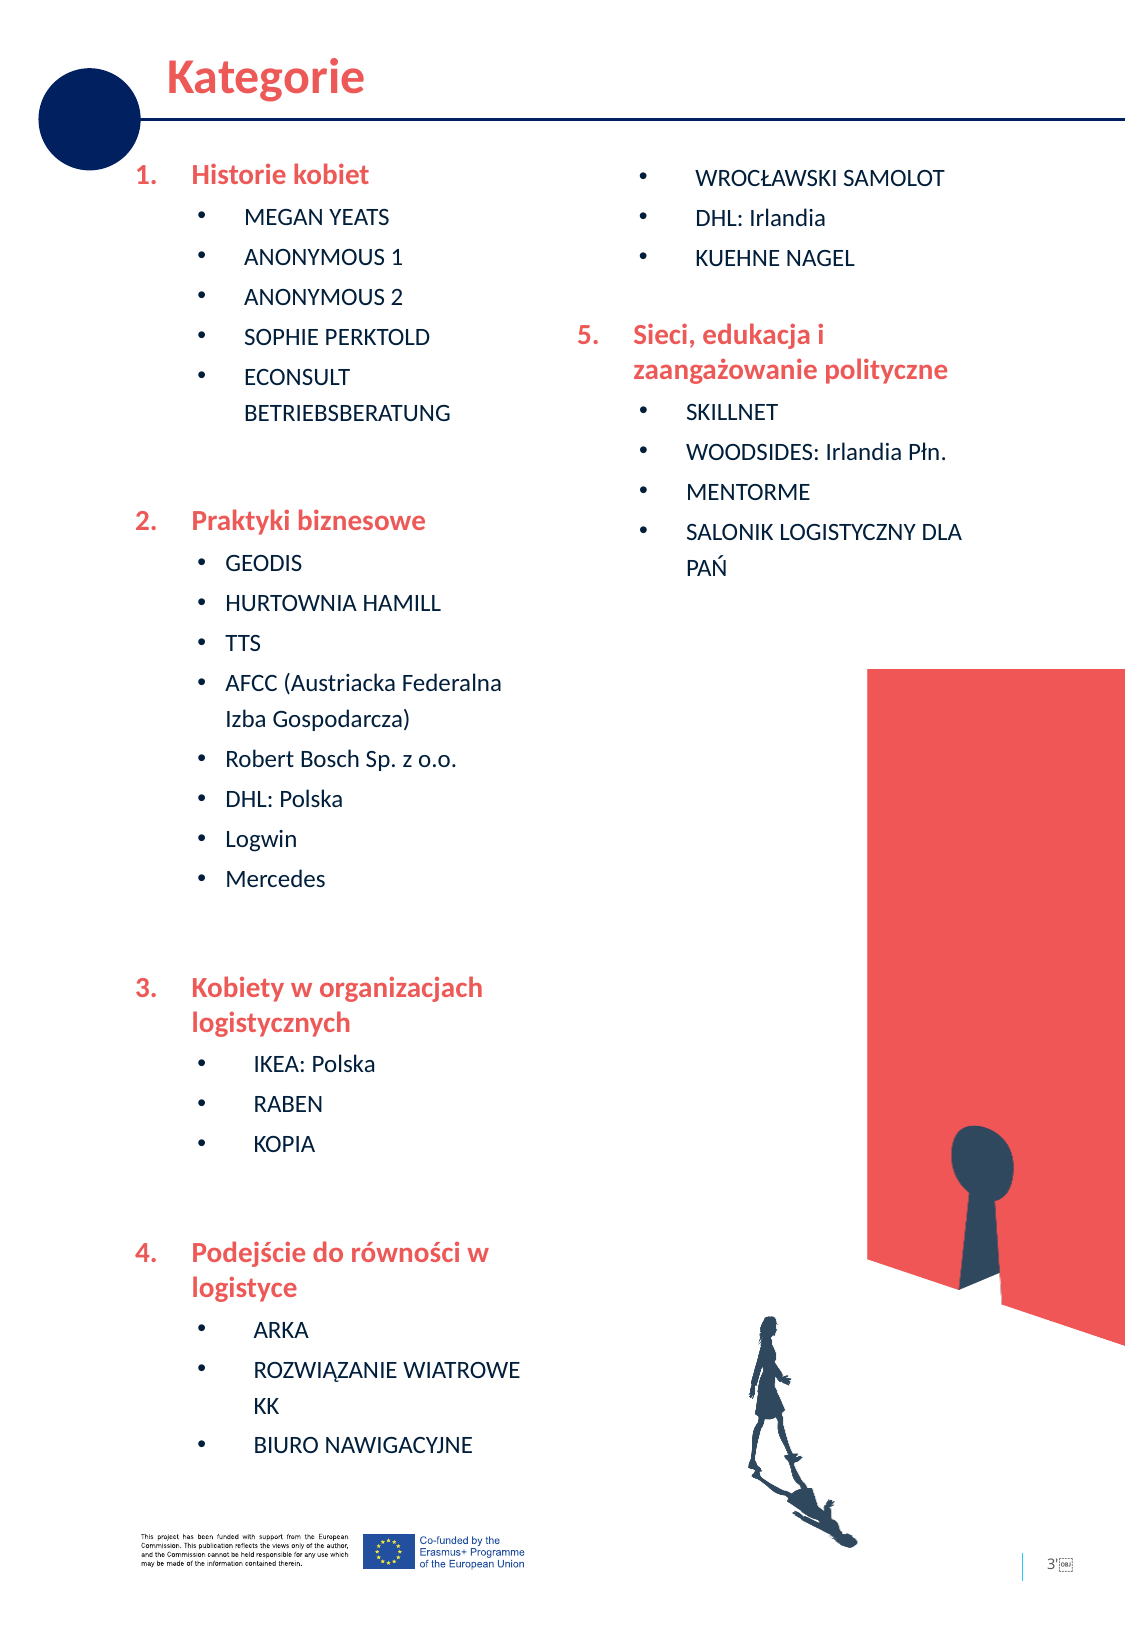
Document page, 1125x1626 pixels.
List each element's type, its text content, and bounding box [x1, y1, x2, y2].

list Historie kobiet MEGAN YEATS ANONYMOUS 1 ANONYMOUS 2 SOPHIE PERKTOLD ECONSULT BETRIEBSBERATUNG Praktyki biznesowe GEODIS HURTOWNIA HAMILL TTS AFCC (Austriacka Federalna Izba Gospodarcza) Robert Bosch Sp. z o.o. DHL: Polska Logwin Mercedes Kobiety w organizacjach logistycznych IKEA: Polska RABEN KOPIA Podejście do równości w logistyce ARKA ROZWIĄZANIE WIATROWE KK BIURO NAWIGACYJNE WROCŁAWSKI SAMOLOT DHL: Irlandia KUEHNE NAGEL Sieci, edukacja i zaangażowanie polityczne SKILLNET WOODSIDES: Irlandia Płn. MENTORME SALONIK LOGISTYCZNY DLA PAŃ [120, 147, 987, 1506]
text_box [38, 68, 141, 171]
list Kategorie [152, 126, 1056, 131]
picture [748, 669, 1125, 1548]
list Kategorie [152, 46, 1056, 112]
